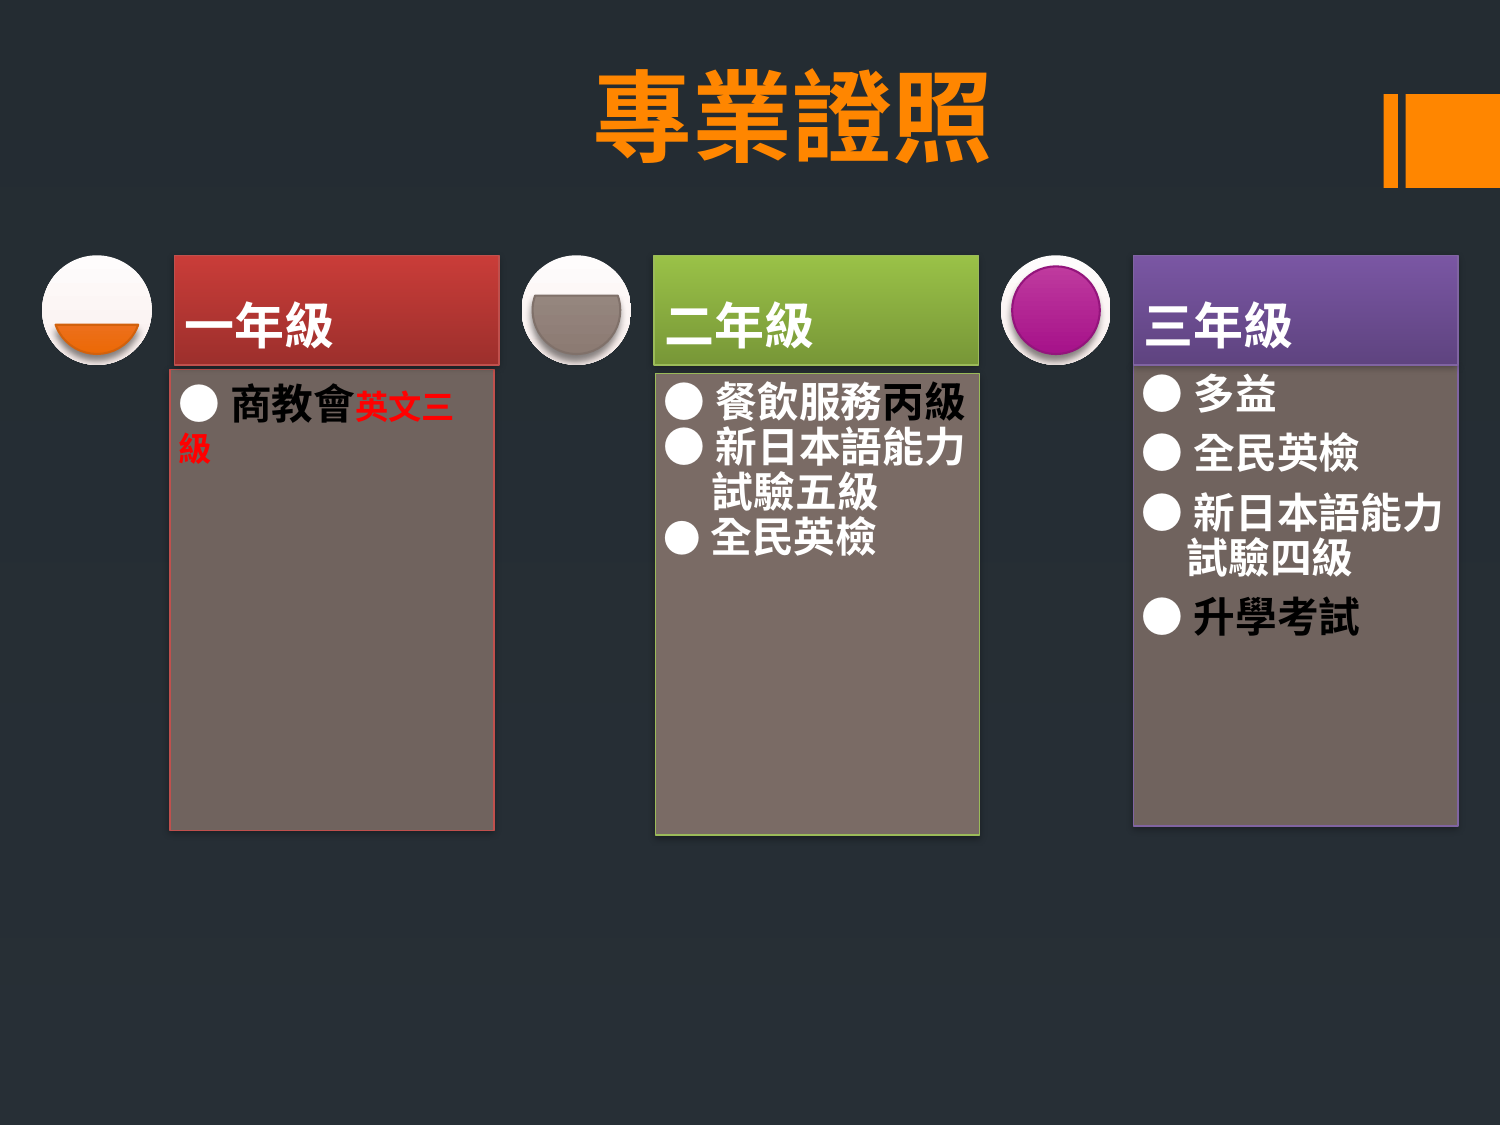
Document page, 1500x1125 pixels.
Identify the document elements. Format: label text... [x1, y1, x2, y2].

text_box 專業證照 [374, 56, 1211, 173]
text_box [40, 254, 1460, 1095]
